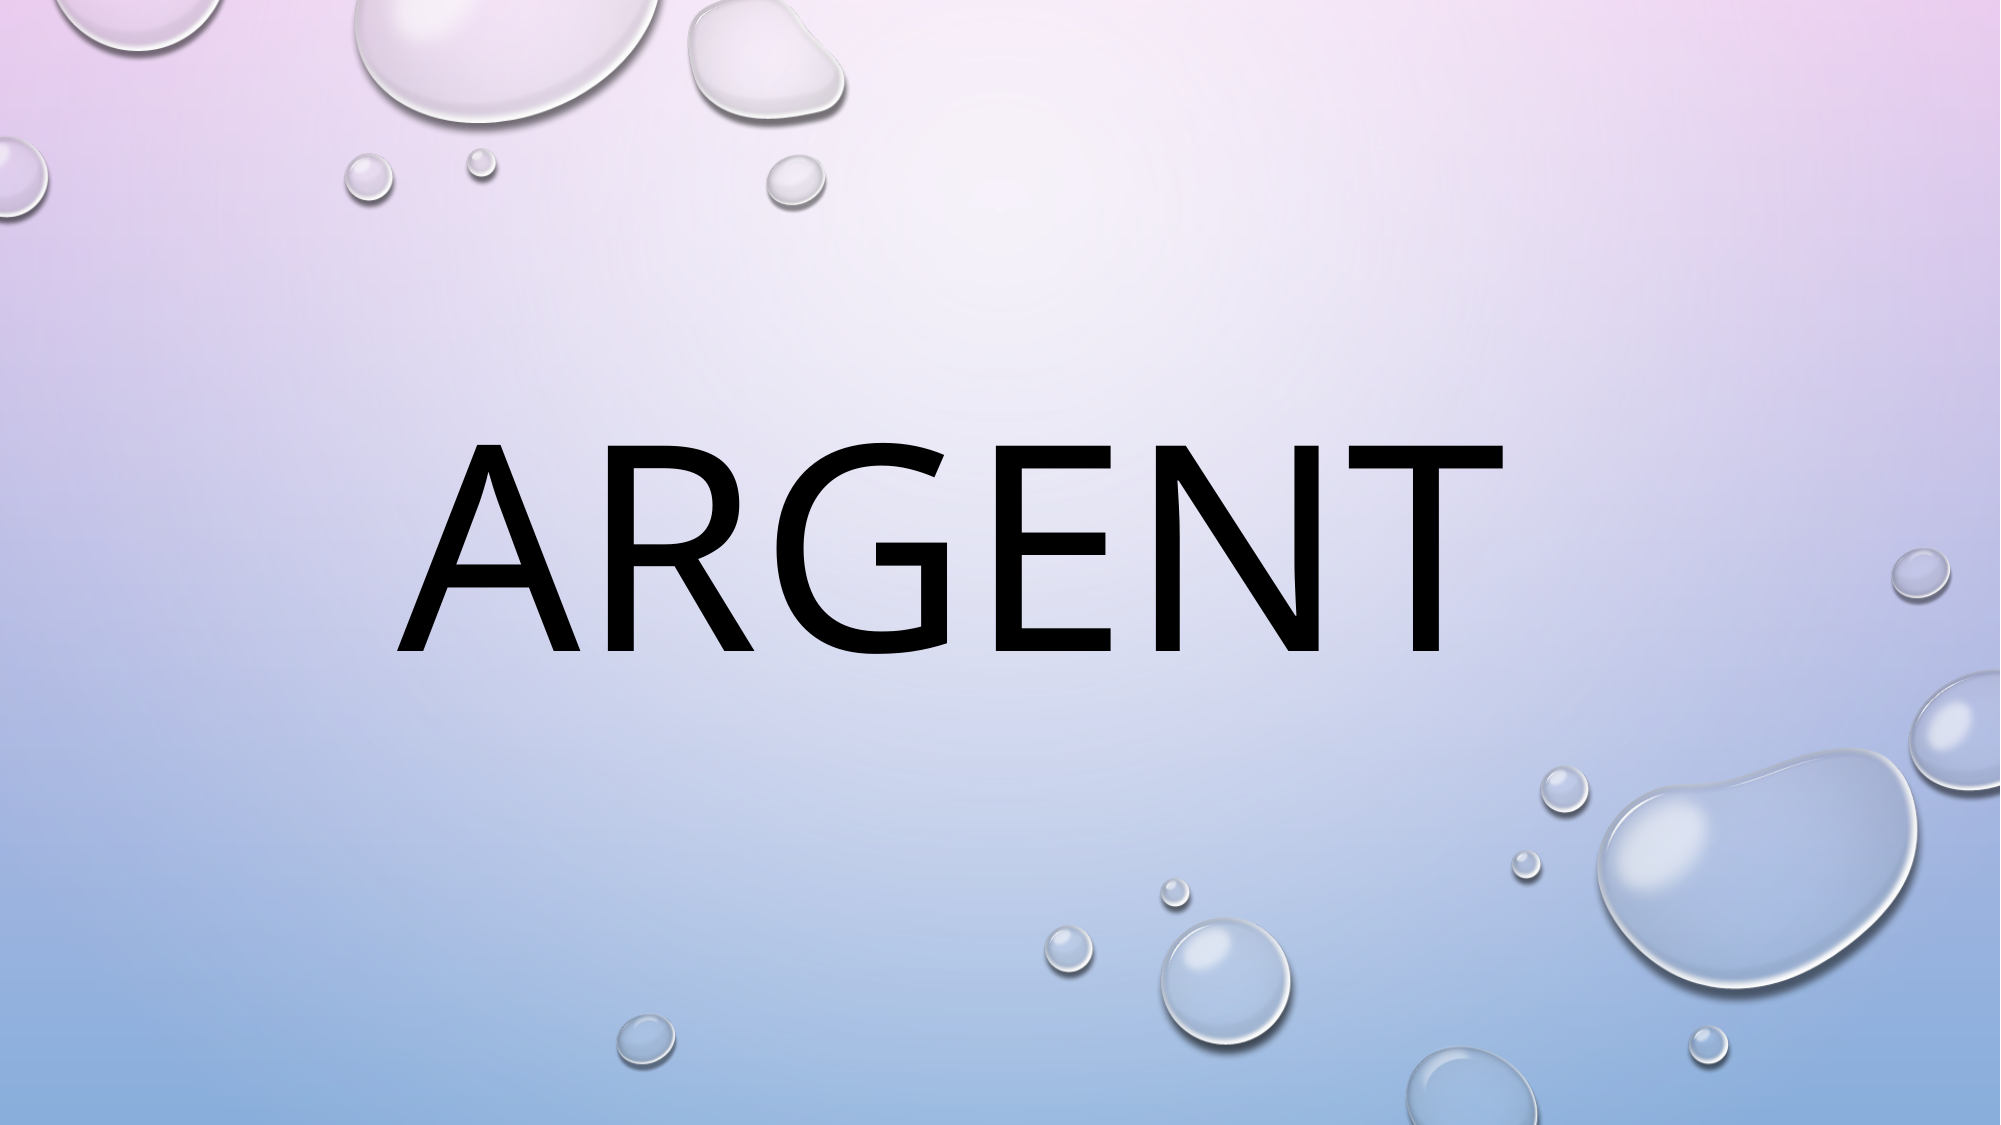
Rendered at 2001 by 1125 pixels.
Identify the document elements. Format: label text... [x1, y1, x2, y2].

title ARGENT [239, 309, 1665, 721]
picture [0, 0, 2000, 1125]
